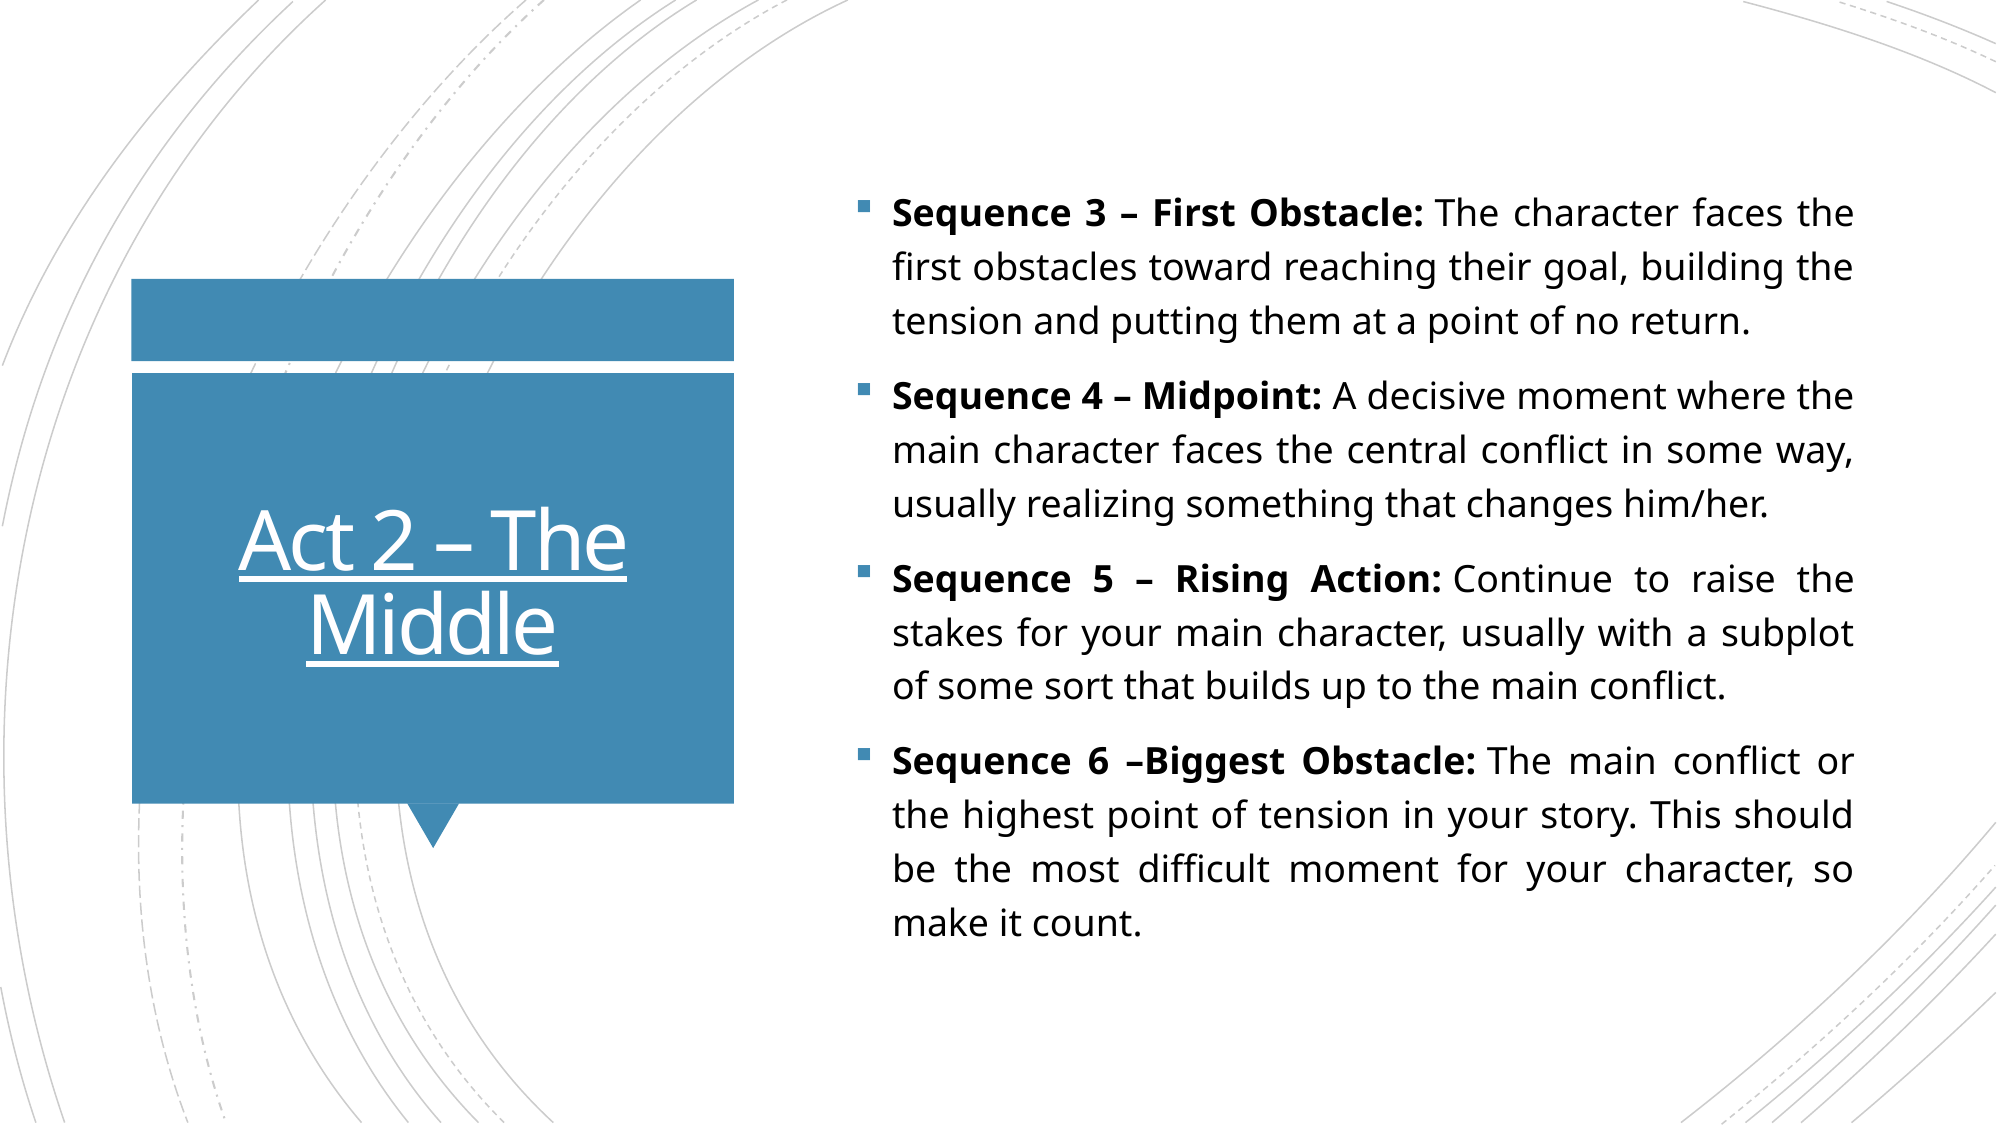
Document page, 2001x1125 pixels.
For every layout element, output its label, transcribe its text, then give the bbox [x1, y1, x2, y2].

title Act 2 – The Middle [145, 385, 720, 789]
list Sequence 3 – First Obstacle: The character faces the first obstacles toward reaching their goal, building the tension and putting them at a point of no return. Sequence 4 – Midpoint: A decisive moment where the main character faces the central conflict in some way, usually realizing something that changes him/her. Sequence 5 – Rising Action: Continue to raise the stakes for your main character, usually with a subplot of some sort that builds up to the main conflict. Sequence 6 –Biggest Obstacle: The main conflict or the highest point of tension in your story. This should be the most difficult moment for your character, so make it count. [839, 131, 1871, 993]
